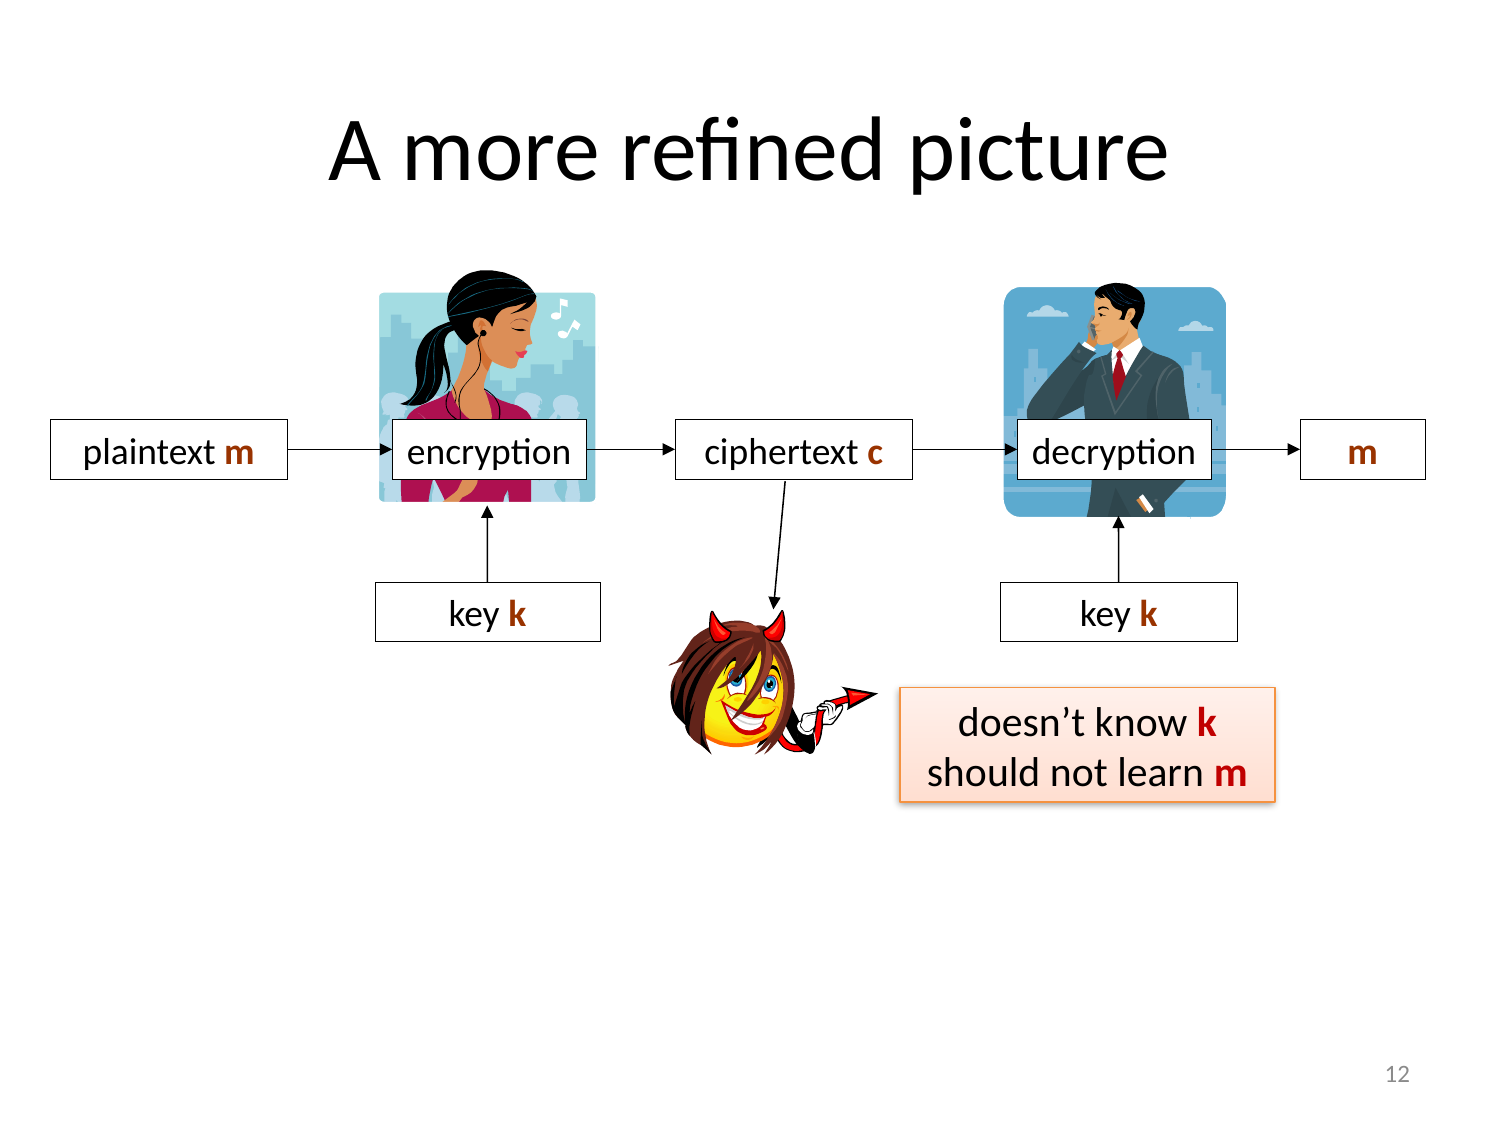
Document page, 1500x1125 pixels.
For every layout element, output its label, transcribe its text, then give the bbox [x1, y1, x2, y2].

text_box ciphertext c [674, 419, 913, 480]
text_box key k [999, 581, 1238, 642]
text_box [714, 539, 844, 552]
slide_number 12 [1074, 1042, 1425, 1103]
text_box key k [374, 581, 600, 642]
picture [667, 609, 880, 756]
picture [999, 281, 1231, 522]
picture [374, 269, 600, 506]
text_box doesn’t know k should not learn m [899, 687, 1276, 803]
title A more refined picture [112, 50, 1388, 238]
text_box m [1299, 419, 1425, 480]
text_box plaintext m [49, 419, 288, 480]
